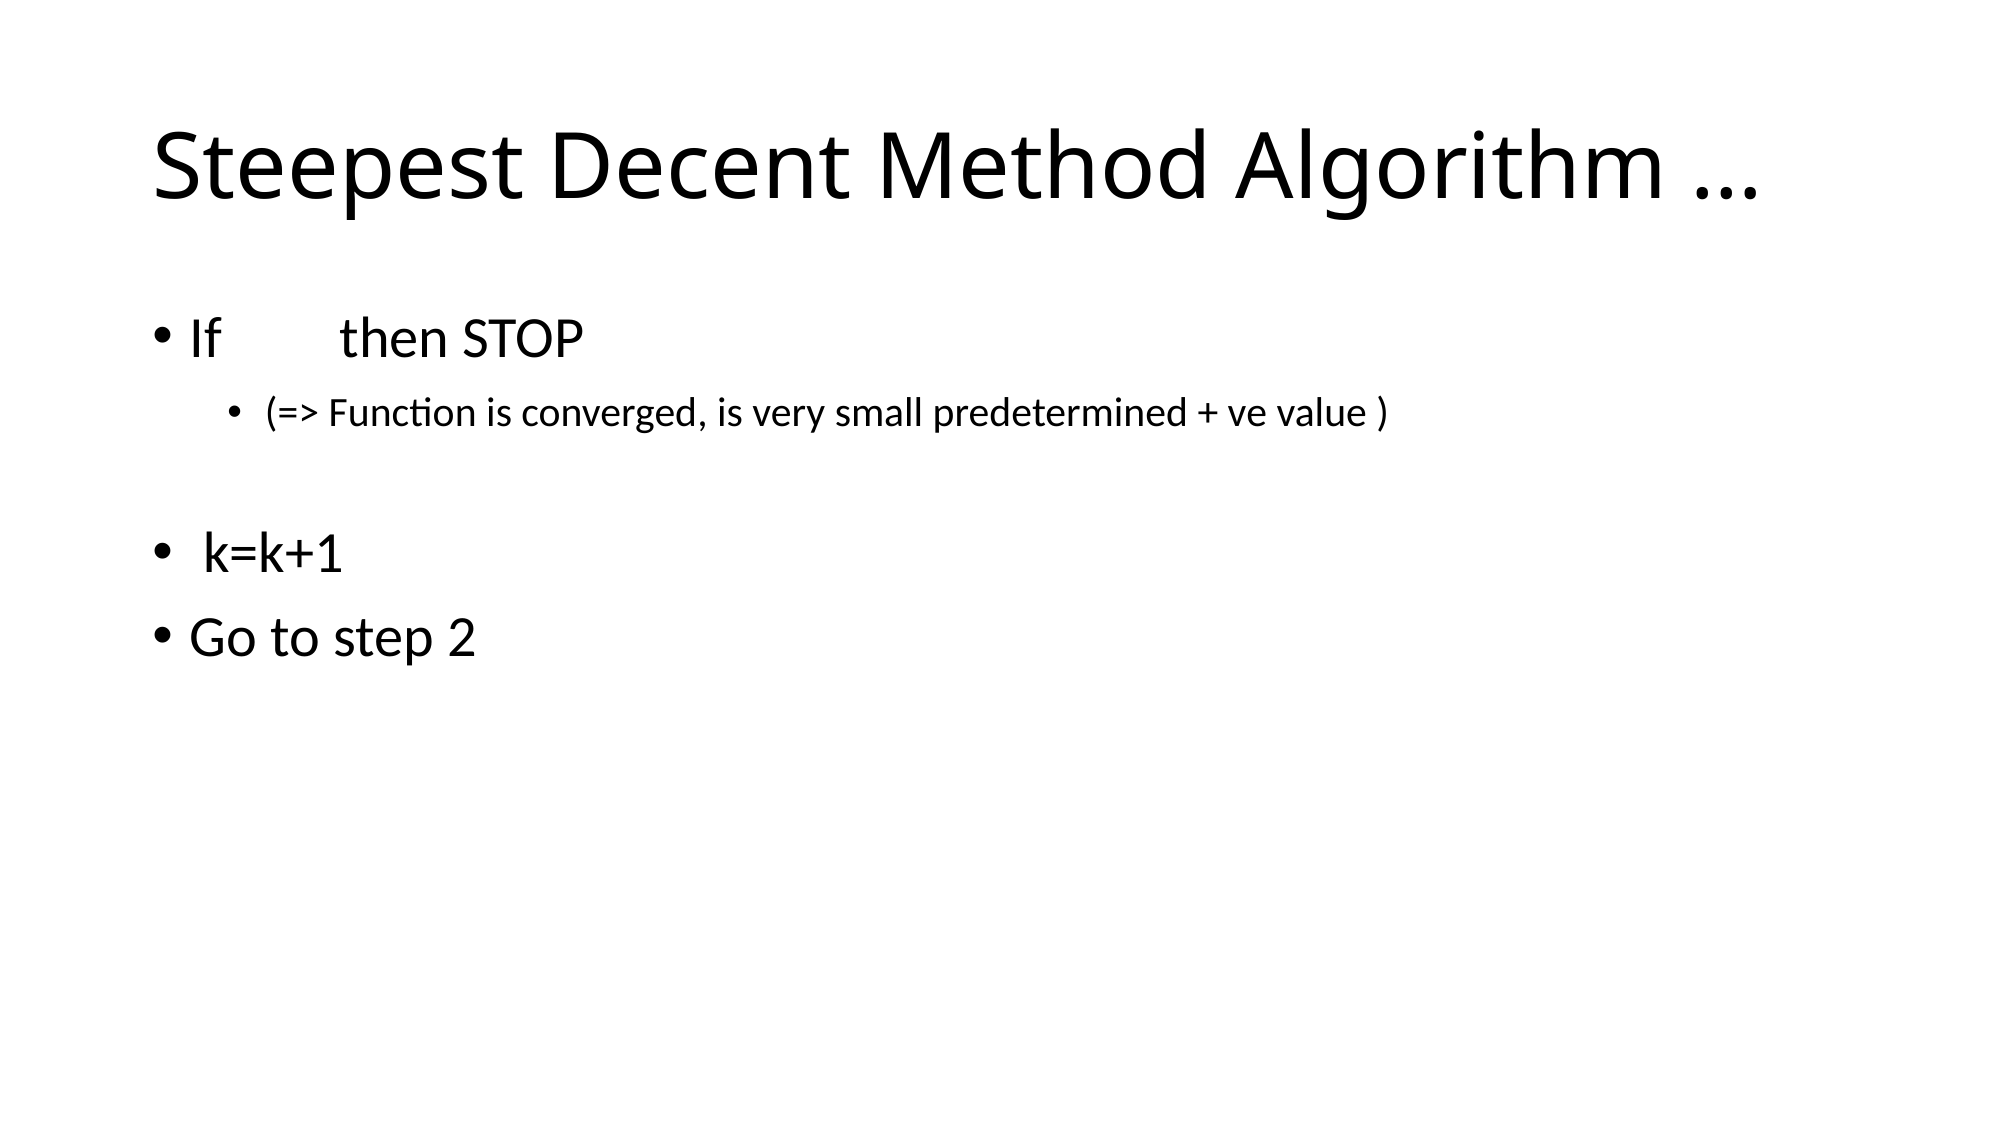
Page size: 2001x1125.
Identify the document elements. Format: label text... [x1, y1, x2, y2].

title Steepest Decent Method Algorithm … [137, 59, 1863, 278]
